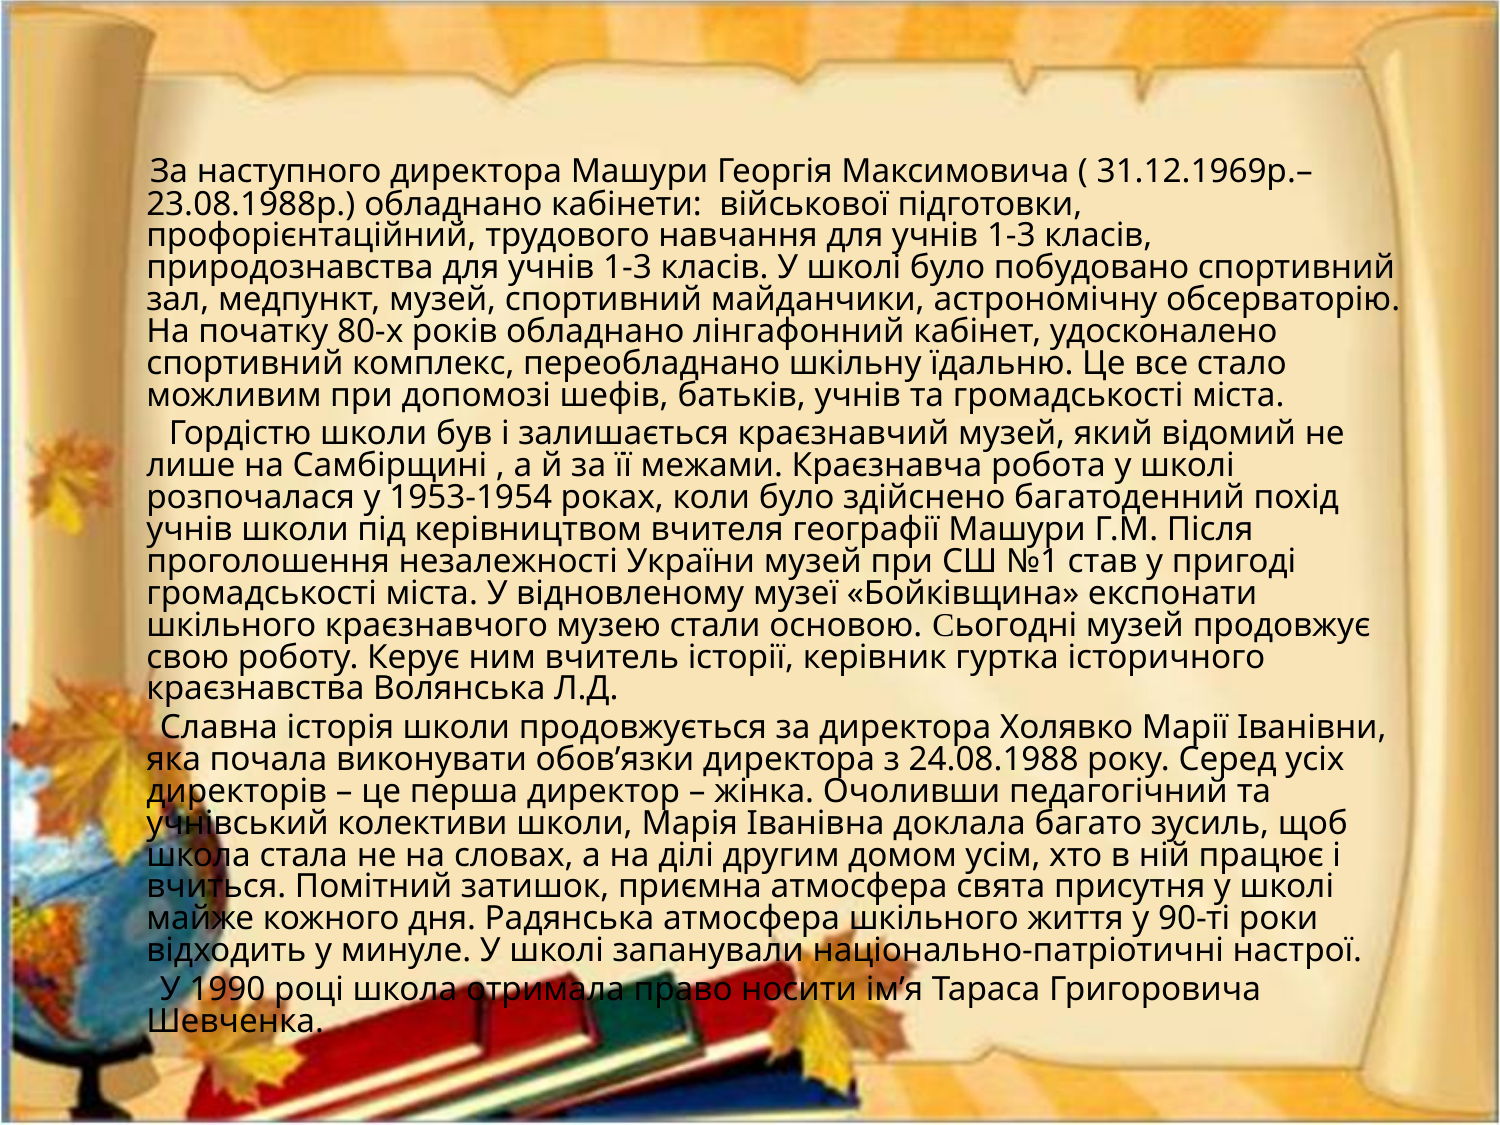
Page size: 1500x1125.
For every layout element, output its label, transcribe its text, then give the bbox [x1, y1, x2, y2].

picture [0, 0, 1500, 1125]
list За наступного директора Машури Георгія Максимовича ( 31.12.1969р.– 23.08.1988р.) обладнано кабінети: військової підготовки, профорієнтаційний, трудового навчання для учнів 1-3 класів, природознавства для учнів 1-3 класів. У школі було побудовано спортивний зал, медпункт, музей, спортивний майданчики, астрономічну обсерваторію. На початку 80-х років обладнано лінгафонний кабінет, удосконалено спортивний комплекс, переобладнано шкільну їдальню. Це все стало можливим при допомозі шефів, батьків, учнів та громадськості міста. Гордістю школи був і залишається краєзнавчий музей, який відомий не лише на Самбірщині , а й за її межами. Краєзнавча робота у школі розпочалася у 1953-1954 роках, коли було здійснено багатоденний похід учнів школи під керівництвом вчителя географії Машури Г.М. Після проголошення незалежності України музей при СШ №1 став у пригоді громадськості міста. У відновленому музеї «Бойківщина» експонати шкільного краєзнавчого музею стали основою. Cьогодні музей продовжує свою роботу. Керує ним вчитель історії, керівник гуртка історичного краєзнавства Волянська Л.Д. Славна історія школи продовжується за директора Холявко Марії Іванівни, яка почала виконувати обов’язки директора з 24.08.1988 року. Серед усіх директорів – це перша директор – жінка. Очоливши педагогічний та учнівський колективи школи, Марія Іванівна доклала багато зусиль, щоб школа стала не на словах, а на ділі другим домом усім, хто в ній працює і вчиться. Помітний затишок, приємна атмосфера свята присутня у школі майже кожного дня. Радянська атмосфера шкільного життя у 90-ті роки відходить у минуле. У школі запанували національно-патріотичні настрої. У 1990 році школа отримала право носити ім’я Тараса Григоровича Шевченка. [74, 149, 1426, 1006]
